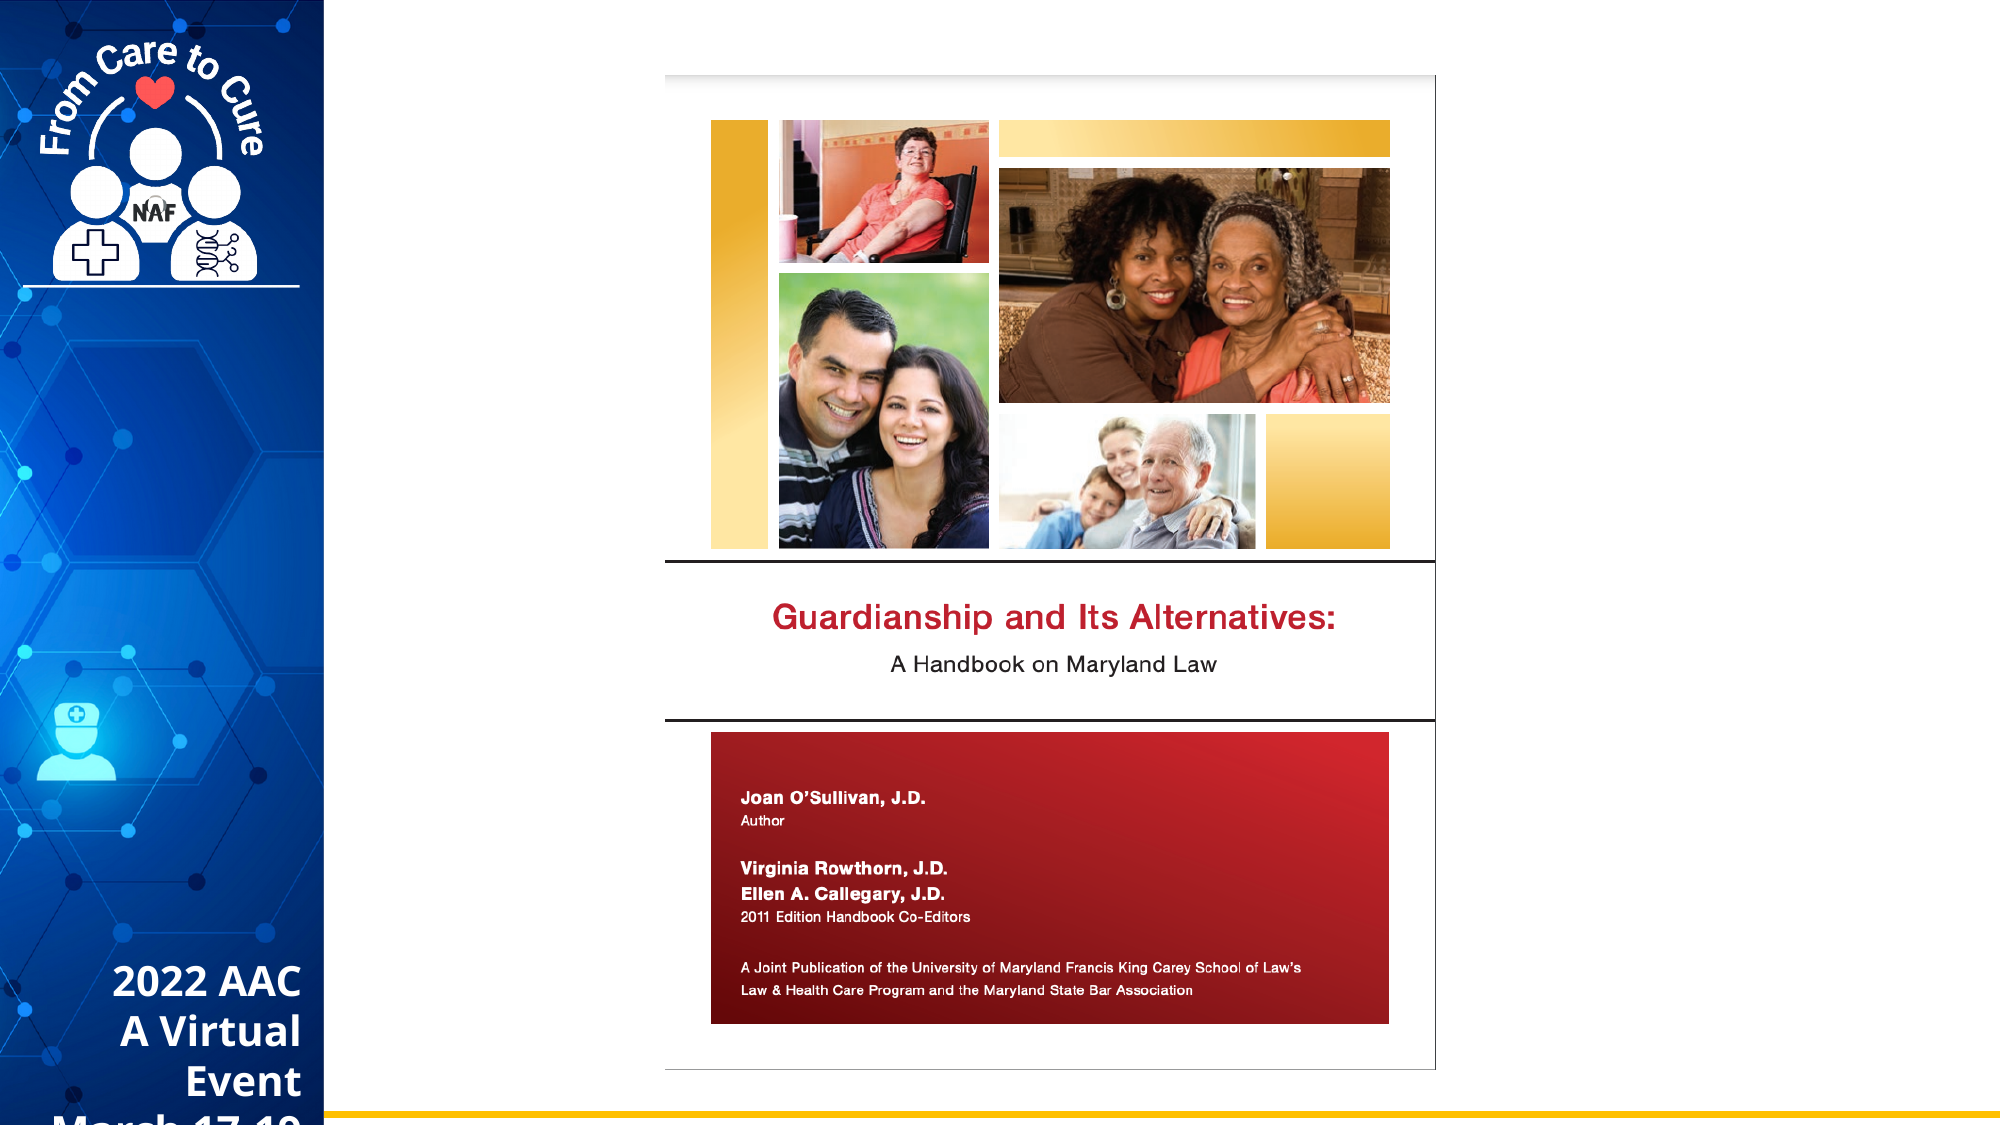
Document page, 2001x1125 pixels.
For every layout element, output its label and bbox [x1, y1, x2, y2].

picture [0, 0, 348, 1125]
picture [665, 75, 1436, 1070]
